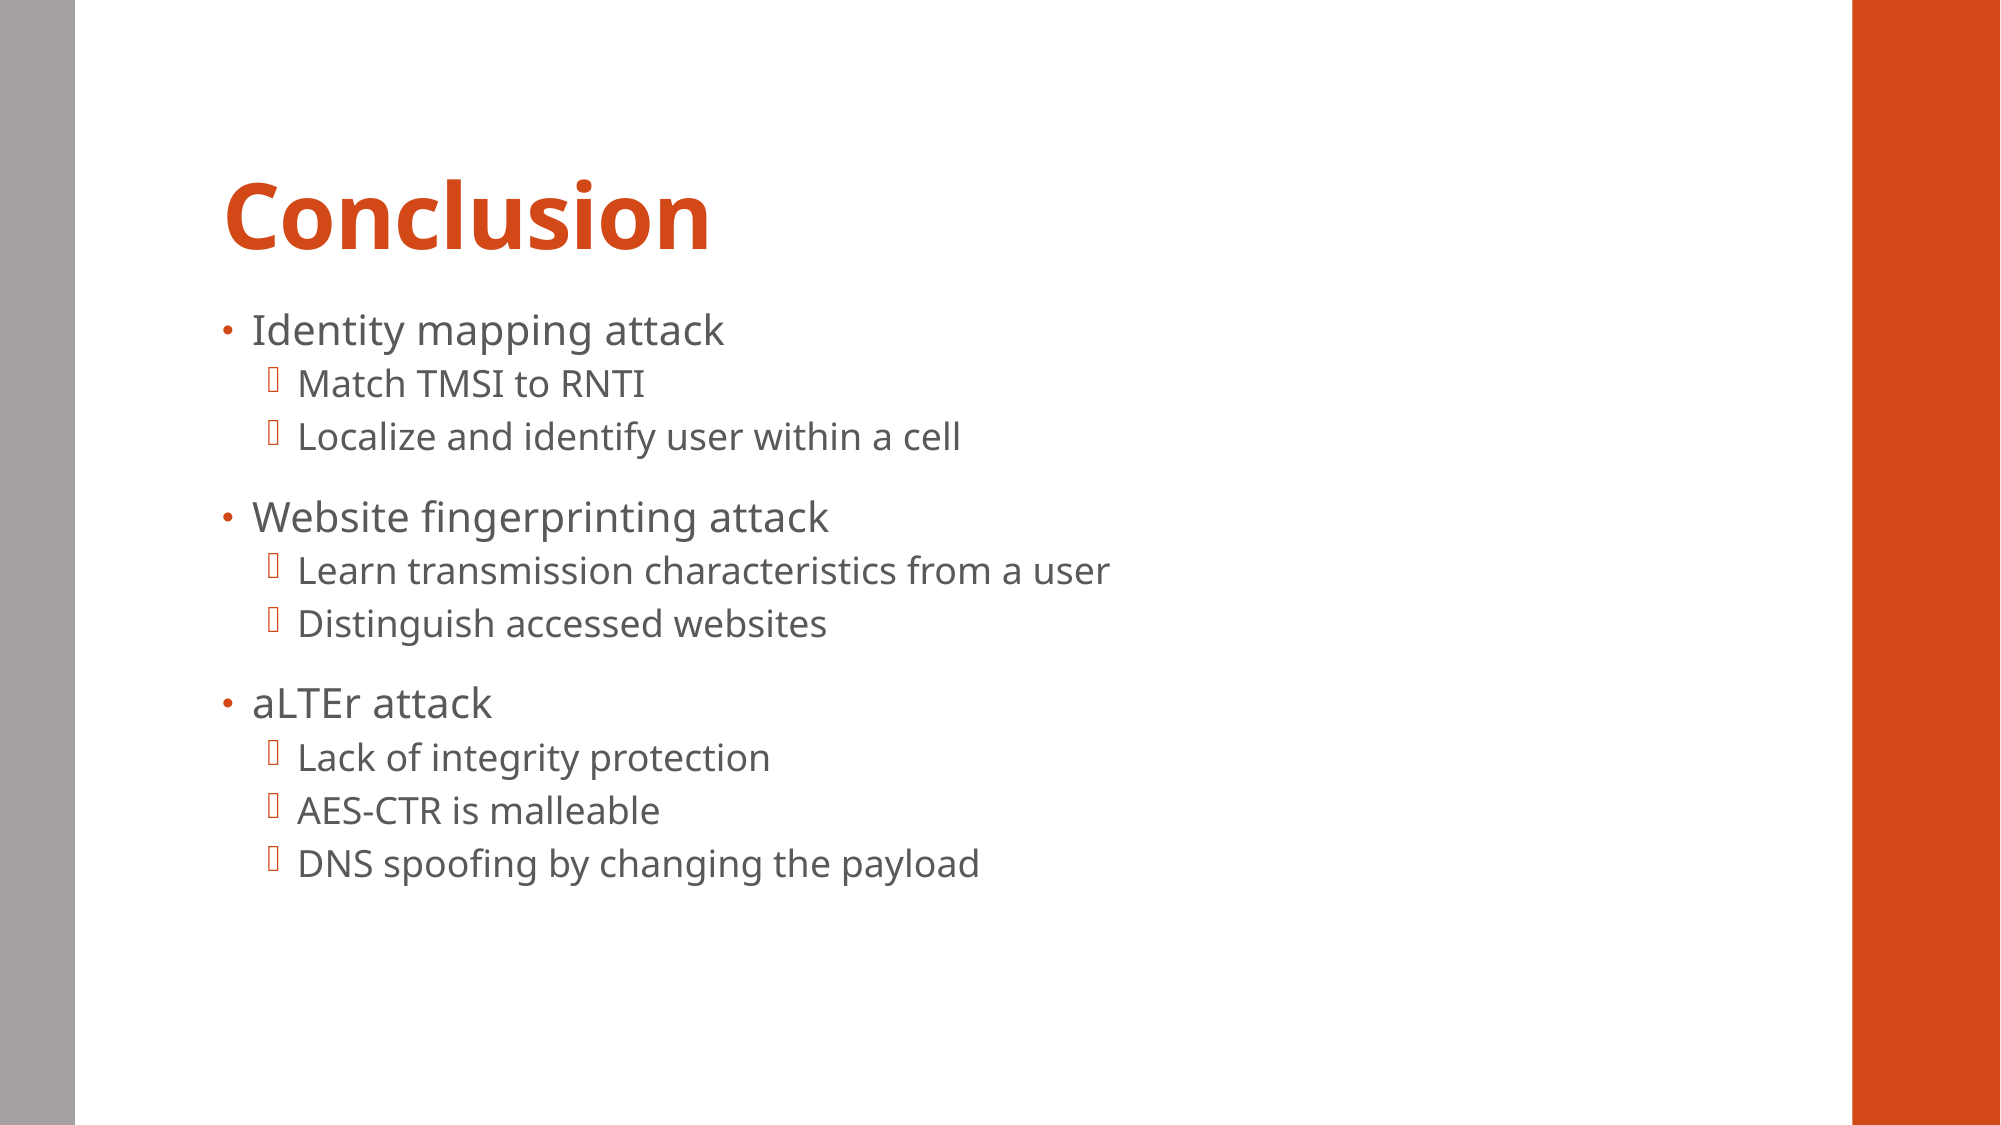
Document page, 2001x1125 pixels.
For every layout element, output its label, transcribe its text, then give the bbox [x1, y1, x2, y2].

title Conclusion [206, 48, 1797, 278]
list Identity mapping attack Match TMSI to RNTI Localize and identify user within a cell Website fingerprinting attack Learn transmission characteristics from a user Distinguish accessed websites aLTEr attack Lack of integrity protection AES-CTR is malleable DNS spoofing by changing the payload [206, 299, 1617, 1014]
